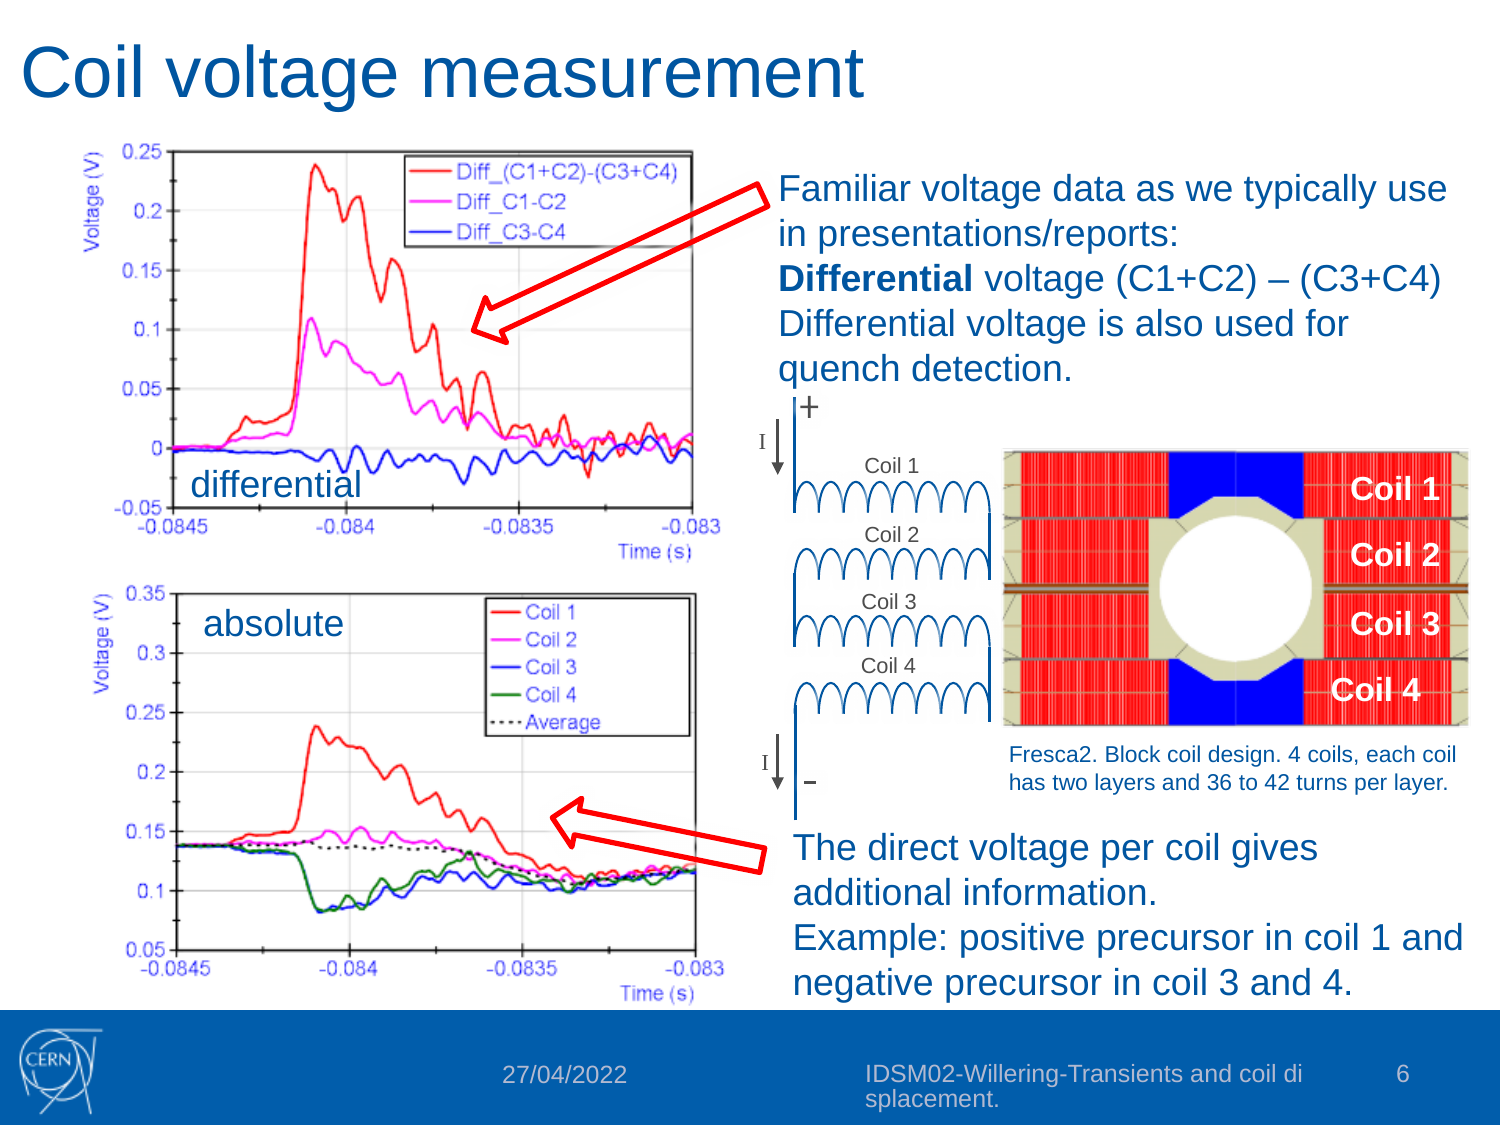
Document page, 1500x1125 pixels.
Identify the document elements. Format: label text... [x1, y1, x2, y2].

picture [66, 576, 745, 1006]
text_box Fresca2. Block coil design. 4 coils, each coil has two layers and 36 to 42 turns per layer. [1000, 742, 1485, 803]
text_box [756, 183, 769, 213]
text_box Familiar voltage data as we typically use in presentations/reports: Differential voltage (C1+C2) – (C3+C4) Differential voltage is also used for quench detection. [763, 156, 1485, 396]
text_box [755, 391, 990, 821]
footer IDSM02-Willering-Transients and coil displacement. [850, 1042, 1326, 1103]
slide_number 6 [1342, 1042, 1425, 1103]
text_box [967, 447, 1500, 732]
picture [66, 133, 745, 566]
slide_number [487, 1043, 838, 1104]
text_box The direct voltage per coil gives additional information. Example: positive precursor in coil 1 and negative precursor in coil 3 and 4. [777, 815, 1485, 1011]
text_box [755, 845, 766, 874]
text_box Coil voltage measurement [12, 17, 1363, 120]
